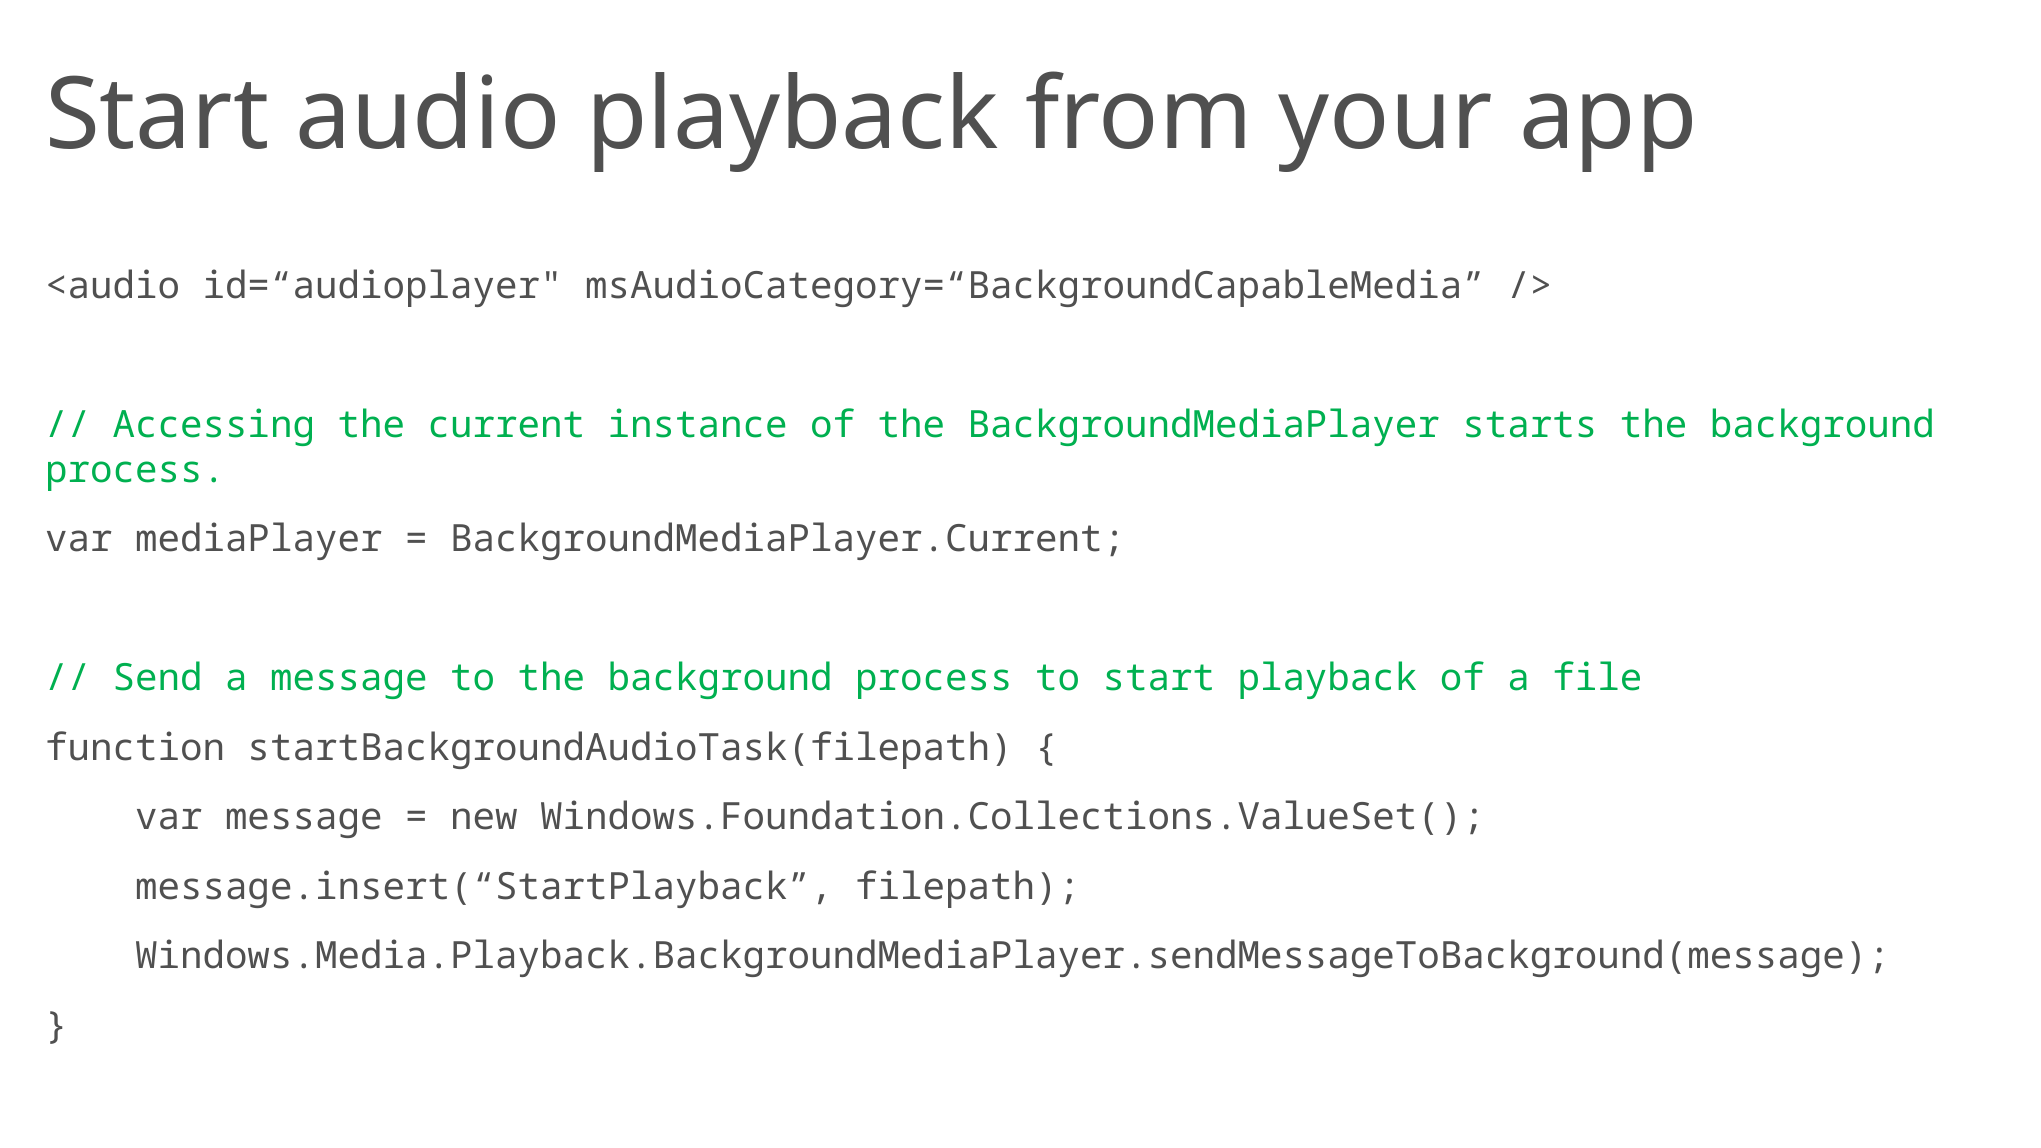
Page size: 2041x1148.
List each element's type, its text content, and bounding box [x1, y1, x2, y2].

title Start audio playback from your app [45, 48, 1996, 198]
list <audio id=“audioplayer" msAudioCategory=“BackgroundCapableMedia” /> // Accessing the current instance of the BackgroundMediaPlayer starts the background process. var mediaPlayer = BackgroundMediaPlayer.Current; // Send a message to the background process to start playback of a file function startBackgroundAudioTask(filepath) { var message = new Windows.Foundation.Collections.ValueSet(); message.insert(“StartPlayback”, filepath); Windows.Media.Playback.BackgroundMediaPlayer.sendMessageToBackground(message); } [45, 198, 1996, 1099]
